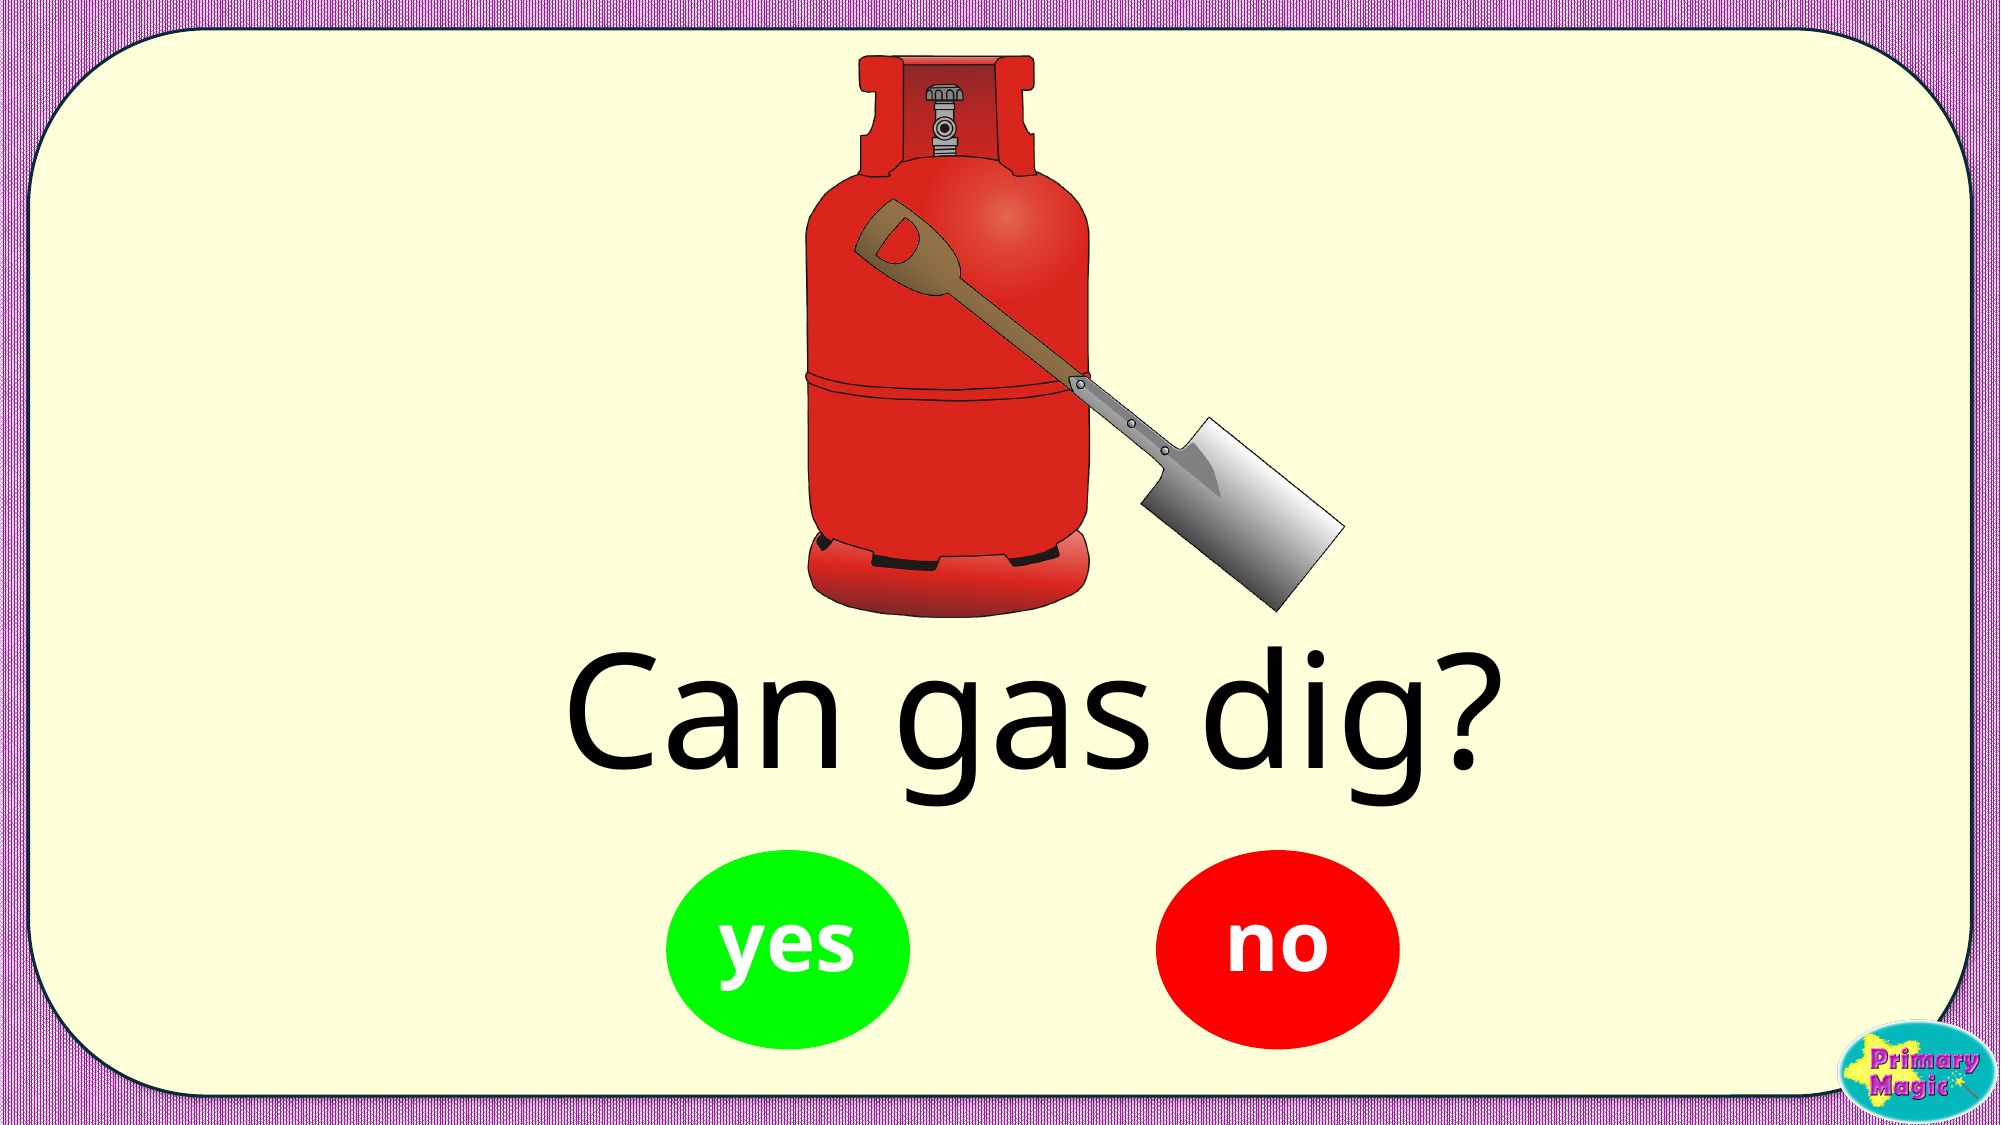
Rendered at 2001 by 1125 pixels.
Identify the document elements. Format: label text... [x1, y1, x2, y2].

text_box Can gas dig? [397, 621, 1668, 811]
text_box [667, 851, 909, 1049]
text_box [26, 27, 1974, 1098]
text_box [1157, 851, 1399, 1049]
picture [1834, 1018, 2000, 1125]
picture [785, 54, 1399, 678]
